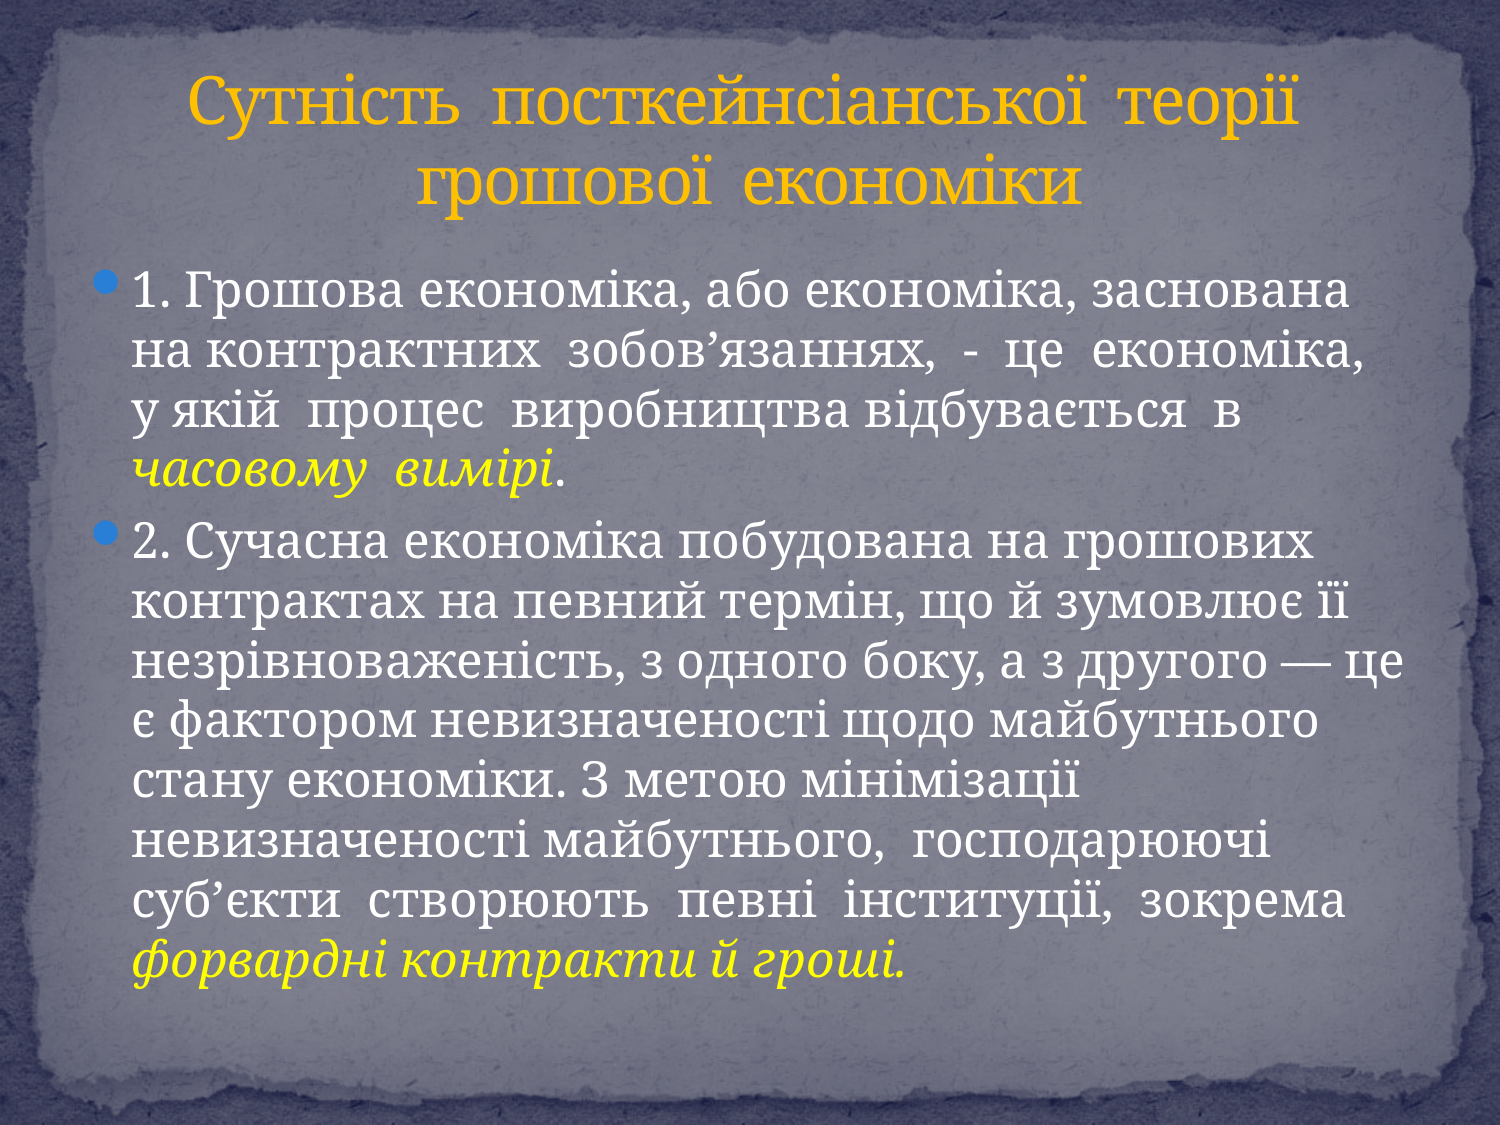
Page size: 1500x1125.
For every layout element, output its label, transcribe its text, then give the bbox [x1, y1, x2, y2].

title Сутність посткейнсіанської теорії грошової економіки [74, 30, 1425, 225]
list 1. Грошова економіка, або економіка, заснована на контрактних зобов’язаннях, - це економіка, у якій процес виробництва відбувається в часовому вимірі. 2. Сучасна економіка побудована на грошових контрактах на певний термін, що й зумовлює її незрівноваженість, з одного боку, а з другого — це є фактором невизначеності щодо майбутнього стану економіки. З метою мінімізації невизначеності майбутнього, господарюючі суб’єкти створюють певні інституції, зокрема форвардні контракти й гроші. [75, 249, 1425, 1000]
